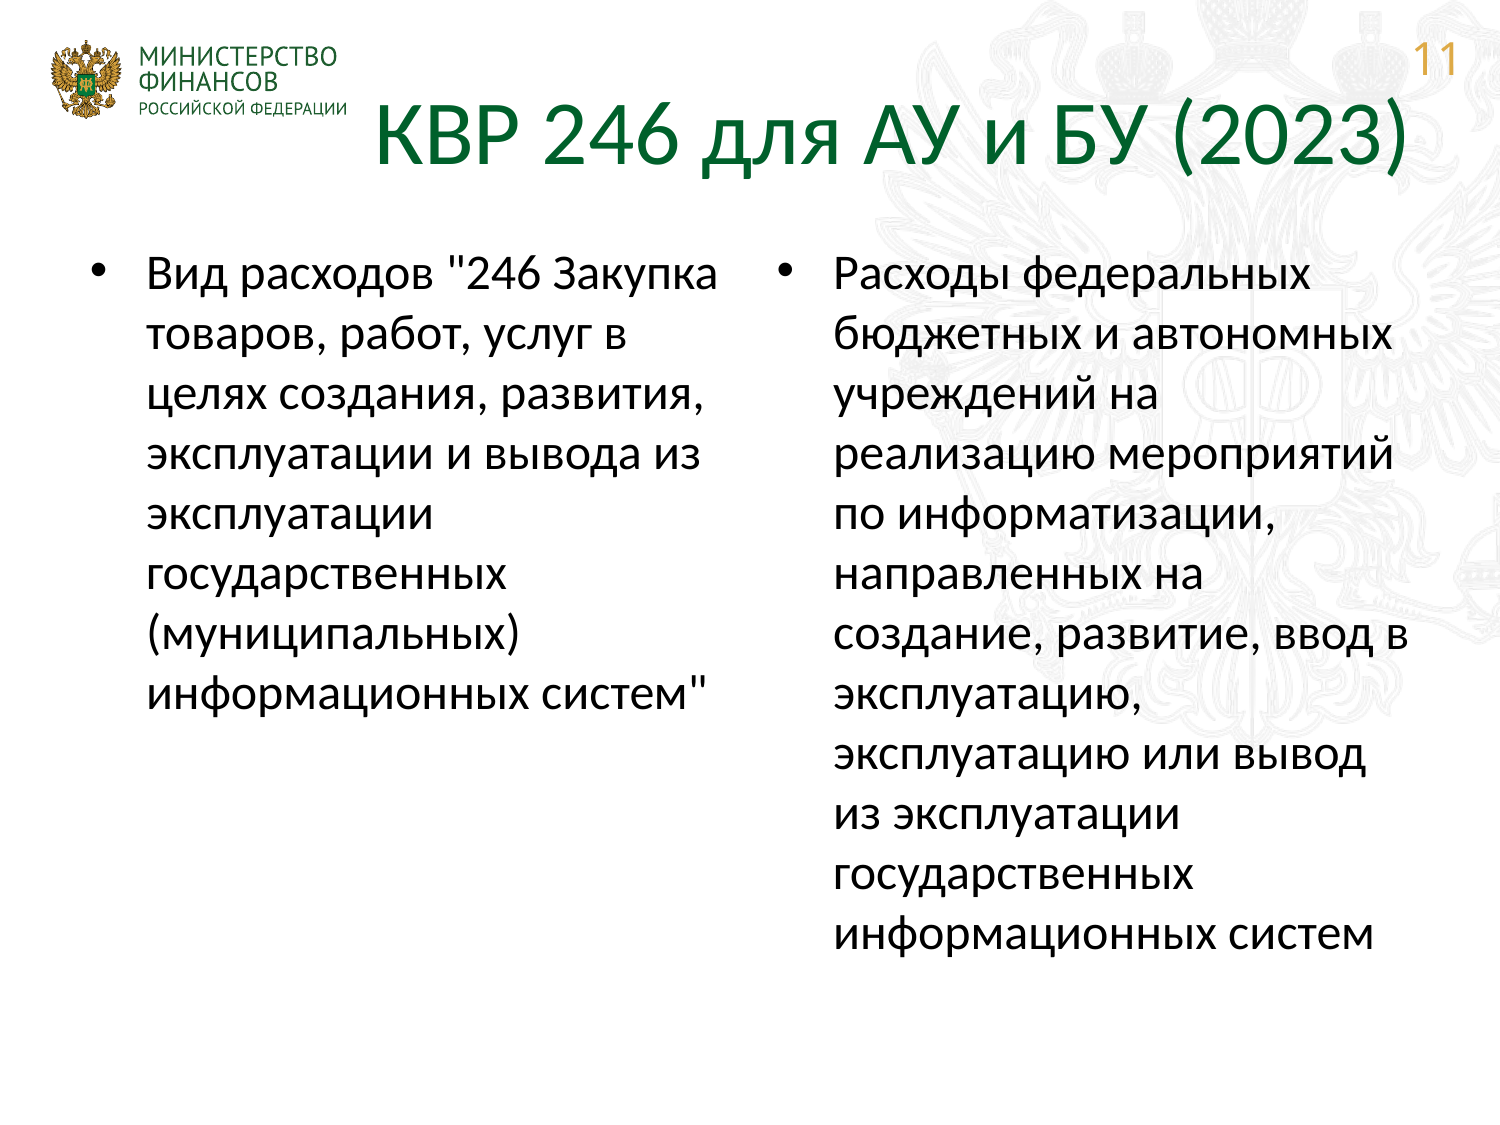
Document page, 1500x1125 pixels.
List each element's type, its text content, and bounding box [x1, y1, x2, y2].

title КВР 246 для АУ и БУ (2023) [218, 65, 1500, 253]
text_box 11 [1128, 22, 1478, 82]
list Вид расходов "246 Закупка товаров, работ, услуг в целях создания, развития, эксплуатации и вывода из эксплуатации государственных (муниципальных) информационных систем" [75, 231, 738, 880]
list Расходы федеральных бюджетных и автономных учреждений на реализацию мероприятий по информатизации, направленных на создание, развитие, ввод в эксплуатацию, эксплуатацию или вывод из эксплуатации государственных информационных систем [761, 231, 1425, 880]
